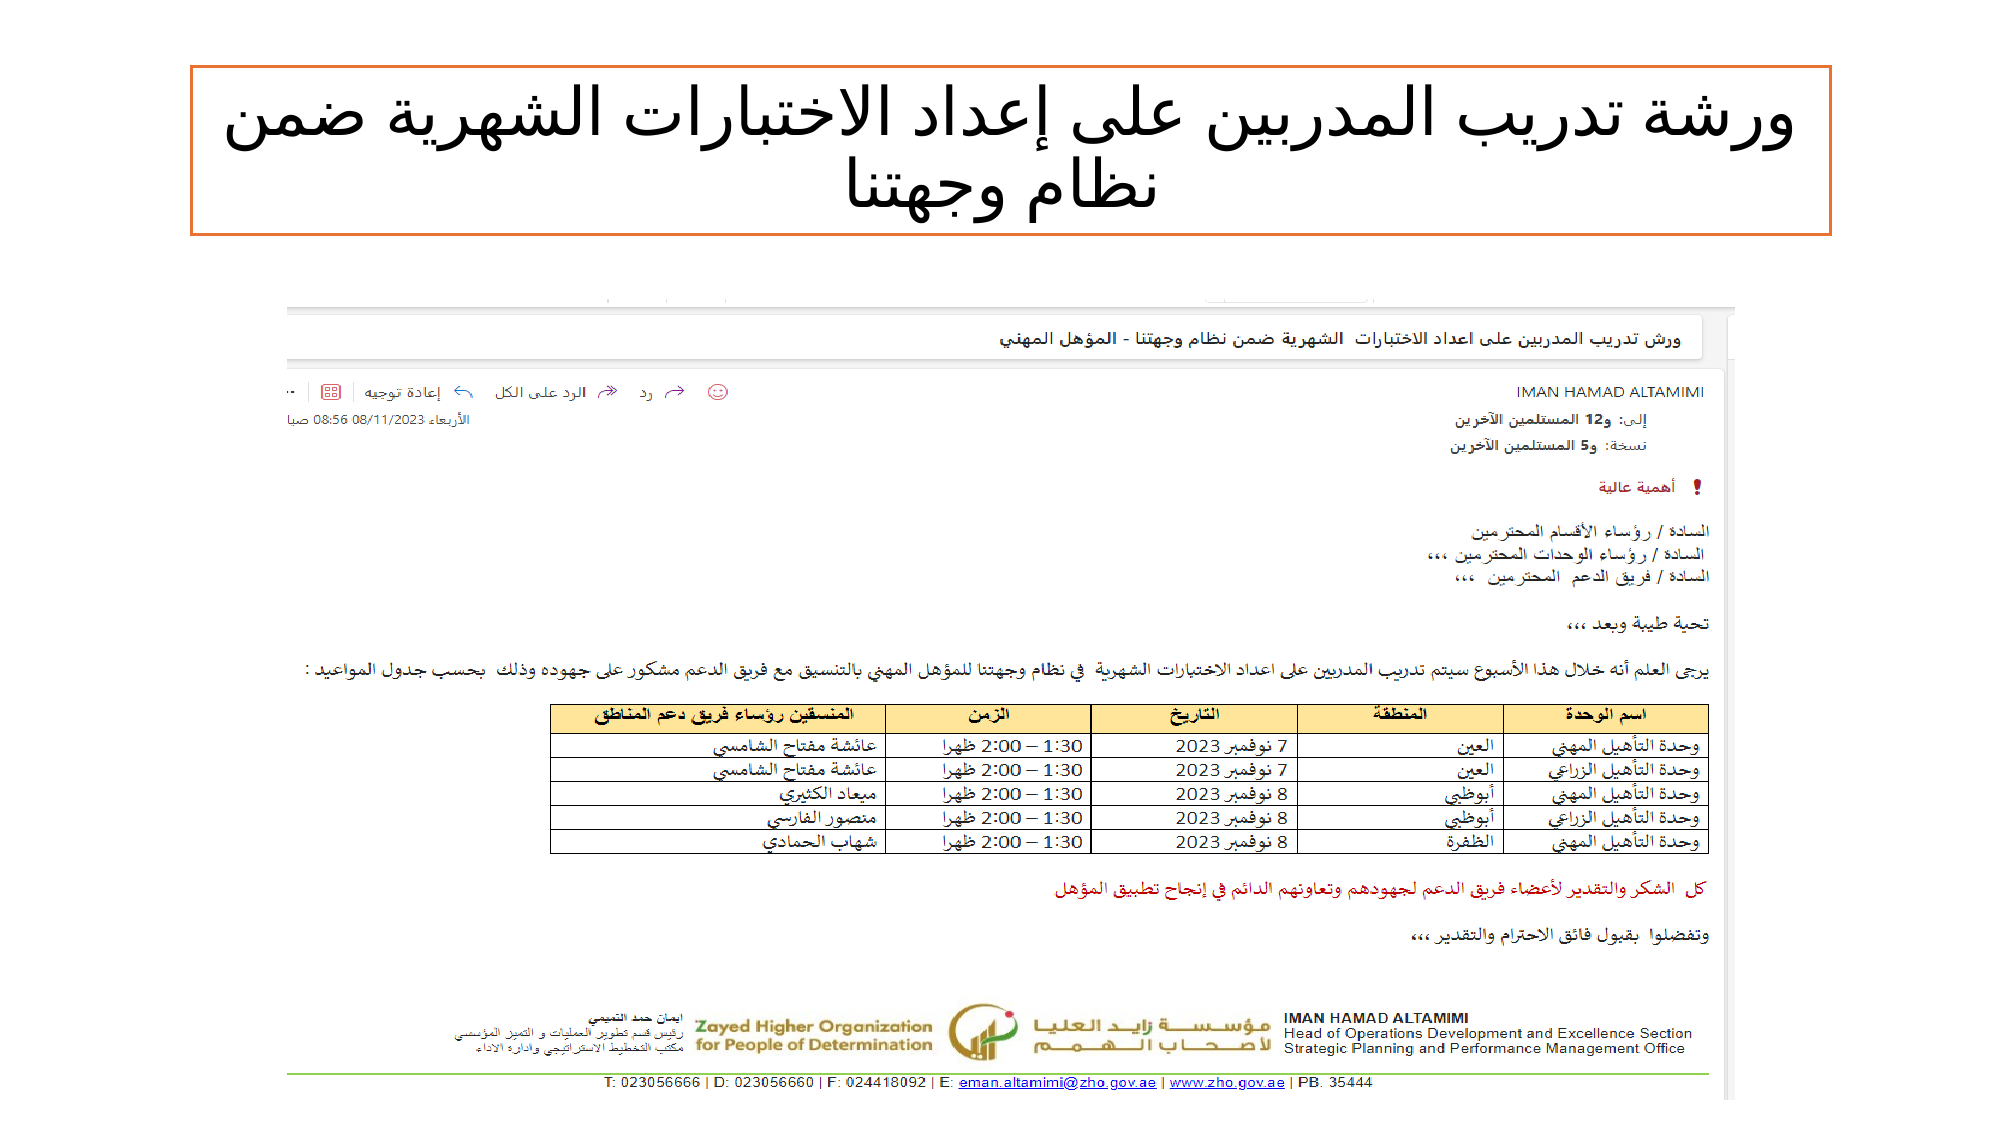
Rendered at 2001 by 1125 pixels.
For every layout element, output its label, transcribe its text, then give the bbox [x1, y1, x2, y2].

title ورشة تدريب المدربين على إعداد الاختبارات الشهرية ضمن نظام وجهتنا [190, 65, 1832, 236]
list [286, 298, 1735, 1101]
